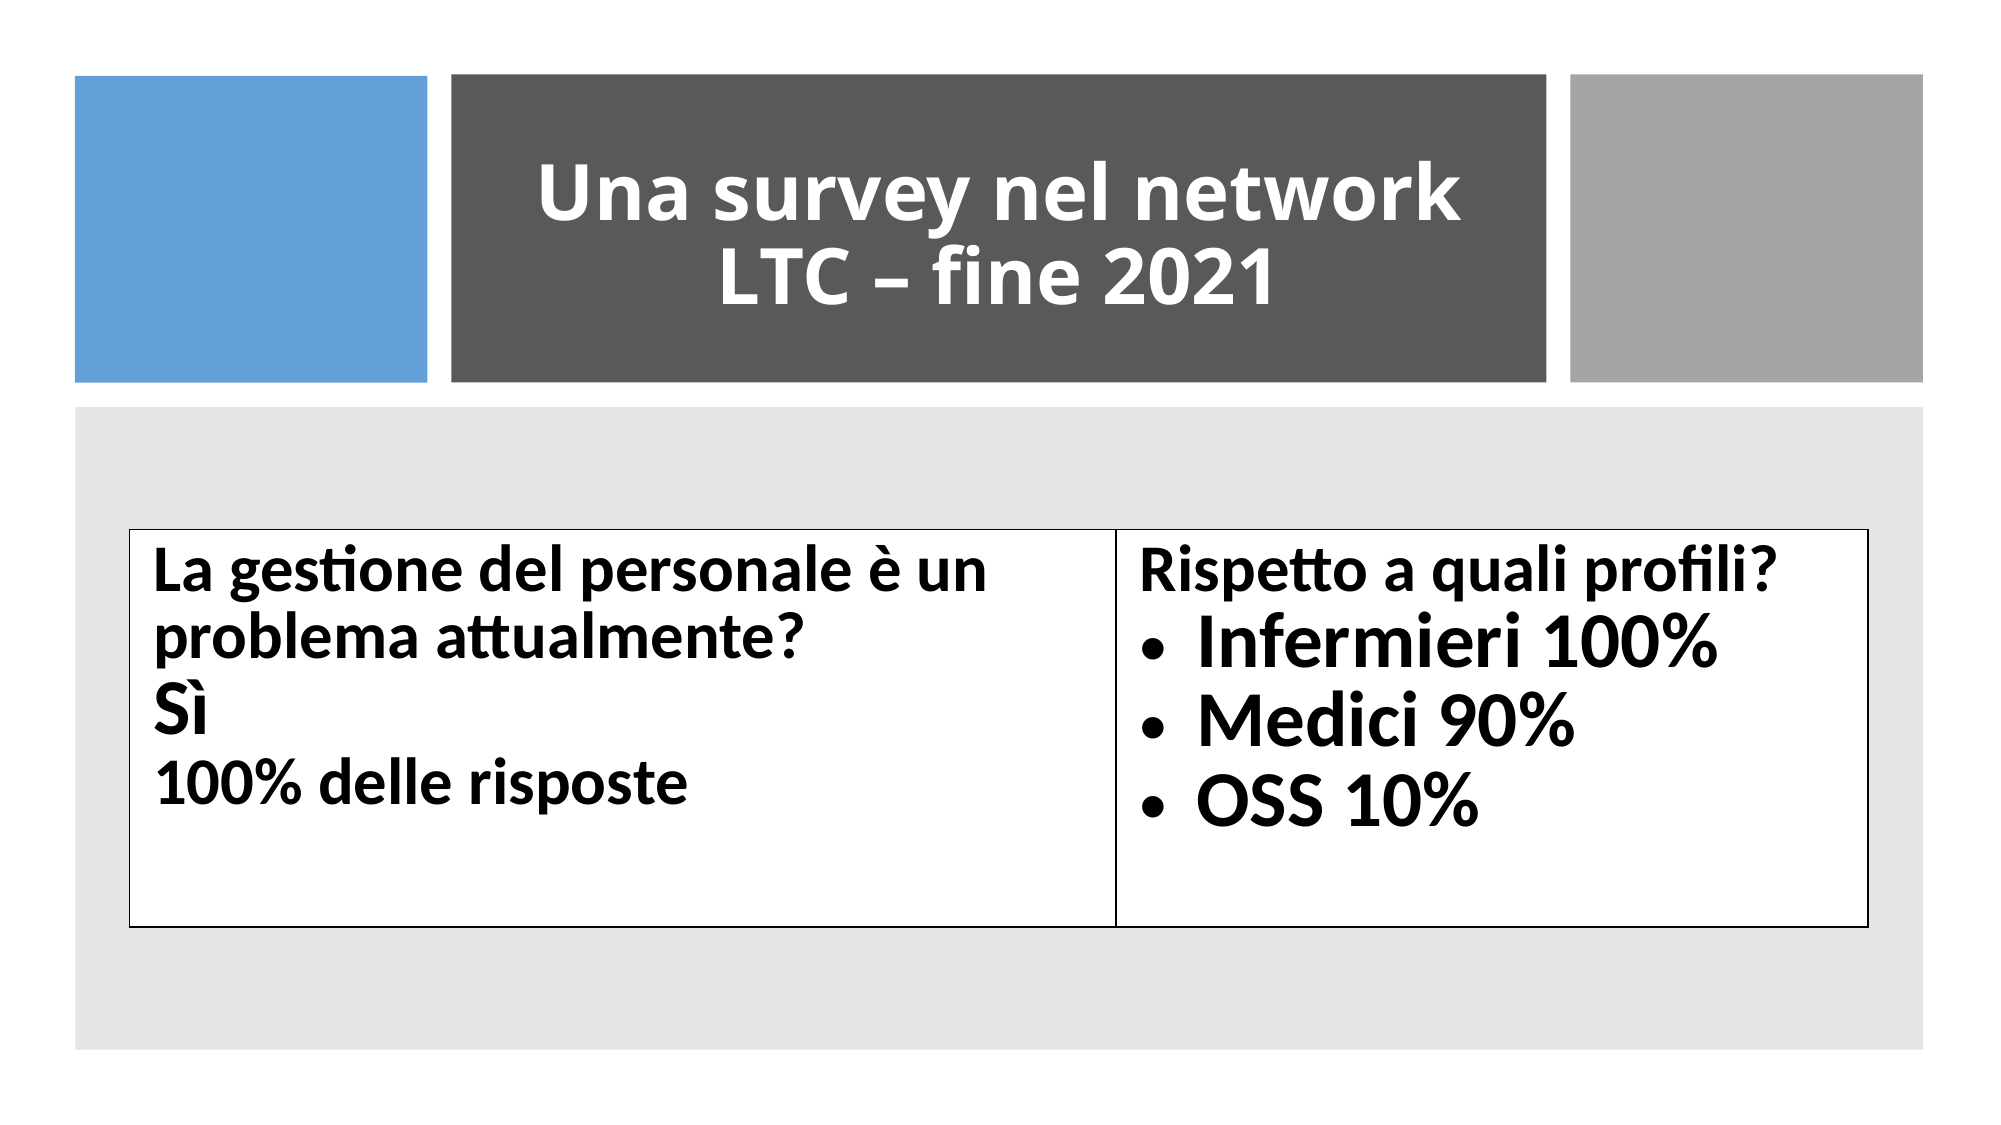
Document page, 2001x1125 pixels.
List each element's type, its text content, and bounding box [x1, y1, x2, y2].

title Una survey nel network LTC – fine 2021 [499, 120, 1499, 354]
text_box [74, 75, 428, 384]
text_box [1569, 73, 1924, 383]
table_header Rispetto a quali profili? Infermieri 100% Medici 90% OSS 10% [1117, 530, 1867, 926]
text_box [450, 73, 1547, 383]
table_header La gestione del personale è un problema attualmente? Sì 100% delle risposte [130, 530, 1115, 926]
text_box [74, 406, 1924, 1051]
